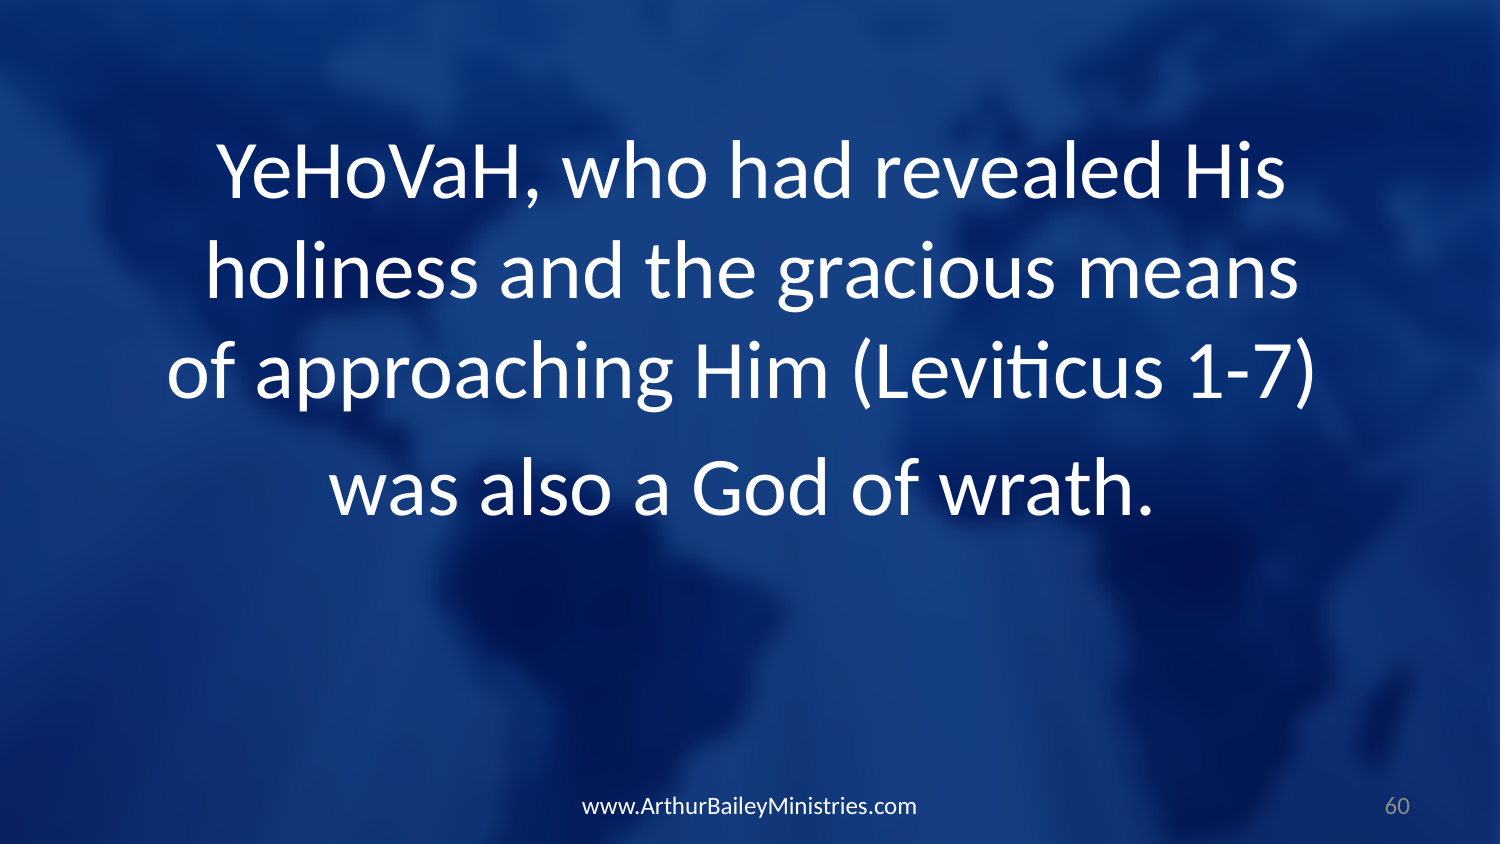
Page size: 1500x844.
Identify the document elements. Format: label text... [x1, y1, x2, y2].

footer www.ArthurBaileyMinistries.com [512, 782, 988, 827]
slide_number 60 [1074, 782, 1425, 827]
picture [0, 0, 1500, 844]
list YeHoVaH, who had revealed His holiness and the gracious means of approaching Him (Leviticus 1-7) was also a God of wrath. [151, 107, 1355, 741]
